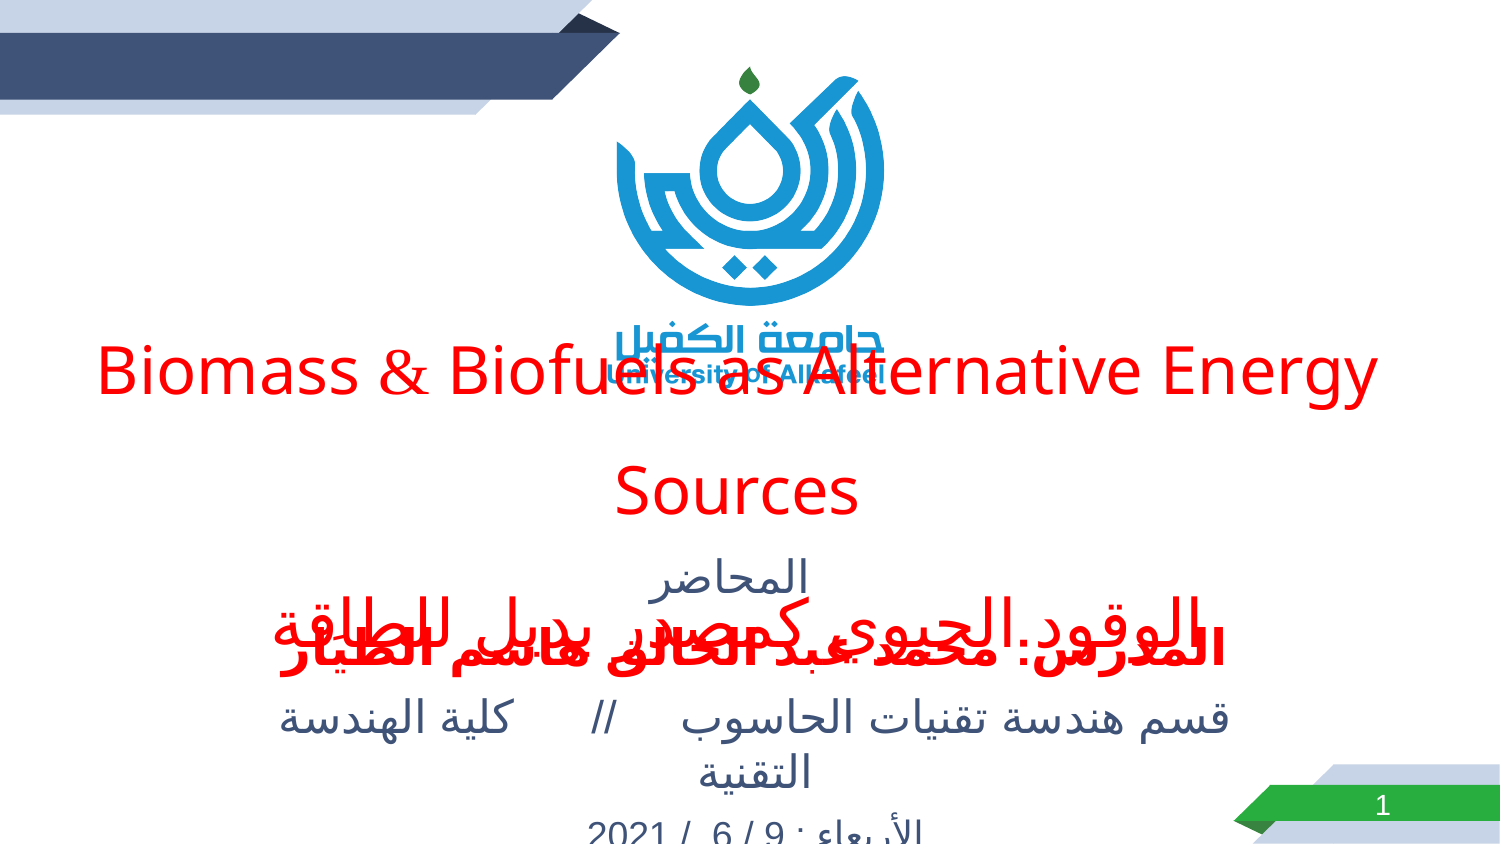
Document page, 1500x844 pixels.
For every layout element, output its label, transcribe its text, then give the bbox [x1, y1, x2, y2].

picture [572, 55, 914, 407]
list المحاضر المدرس: محمد عبد الخالق هاشم الطيَار قسم هندسة تقنيات الحاسوب // كلية الهندسة التقنية الأربعاء : 9 / 6 / 2021 [208, 592, 1291, 812]
list Biomass & Biofuels as Alternative Energy Sources الوقود الحيوي كمصدر بديل للطاقة [17, 420, 1471, 529]
slide_number 1 [1267, 784, 1499, 823]
